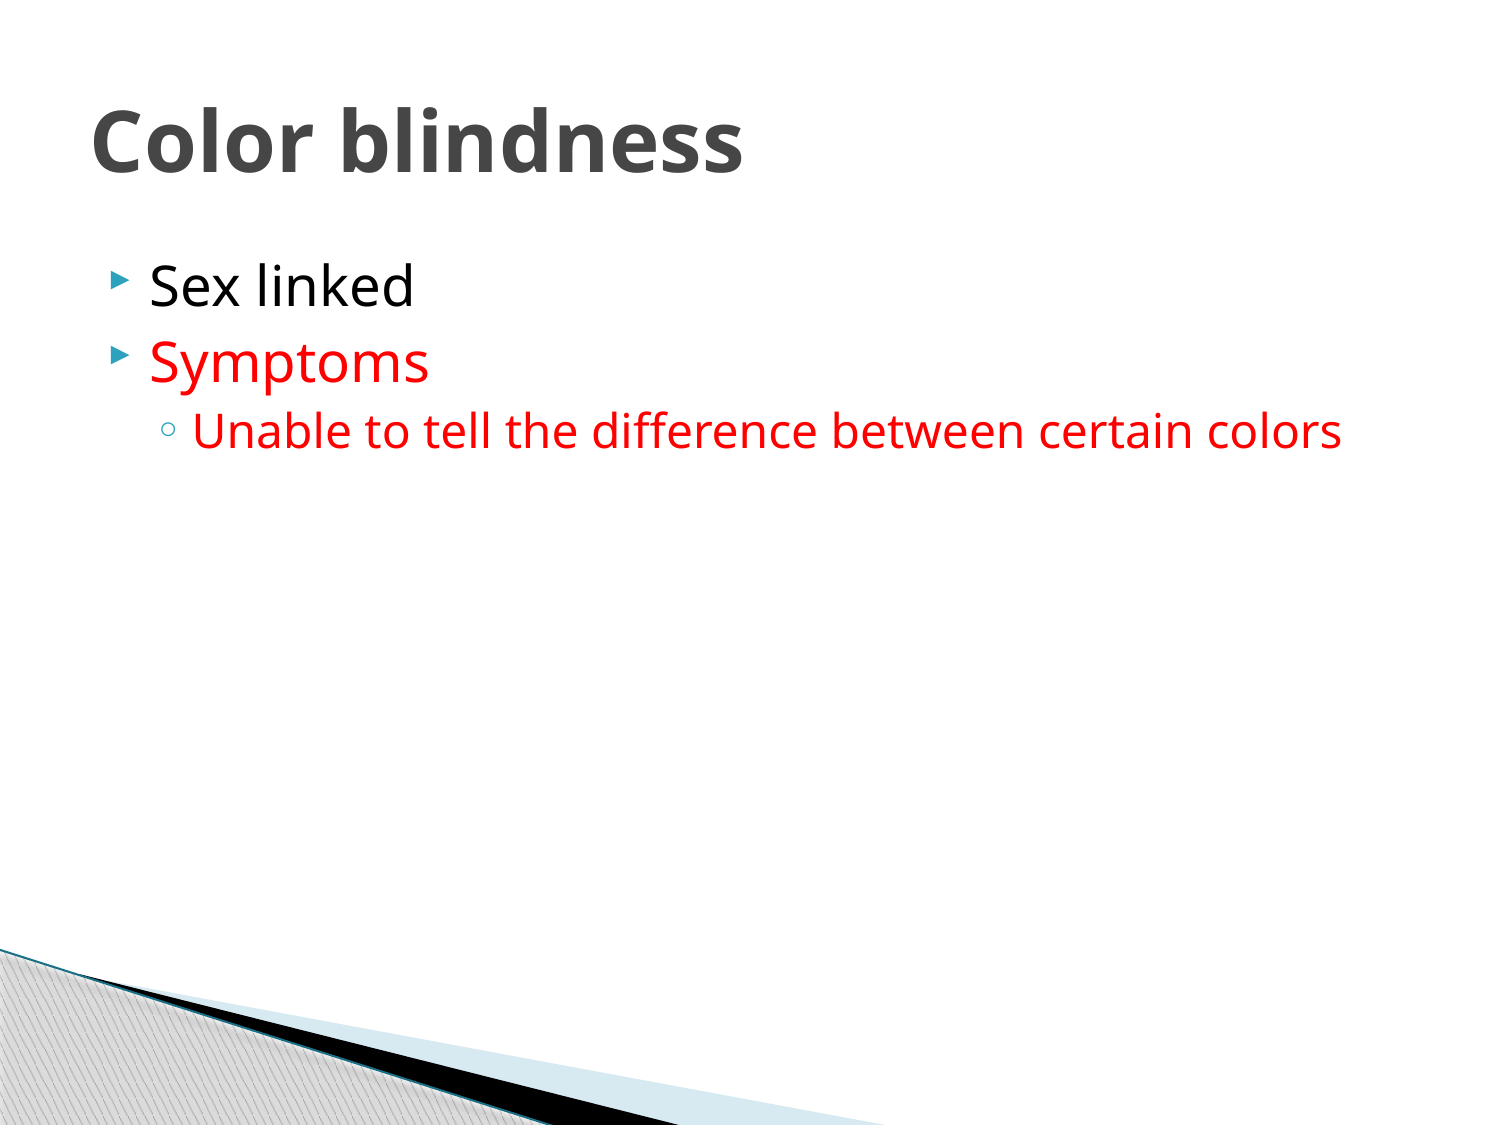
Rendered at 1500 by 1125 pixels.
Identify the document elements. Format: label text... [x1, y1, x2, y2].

title Color blindness [75, 45, 1425, 233]
list Sex linked Symptoms Unable to tell the difference between certain colors [75, 243, 1425, 986]
